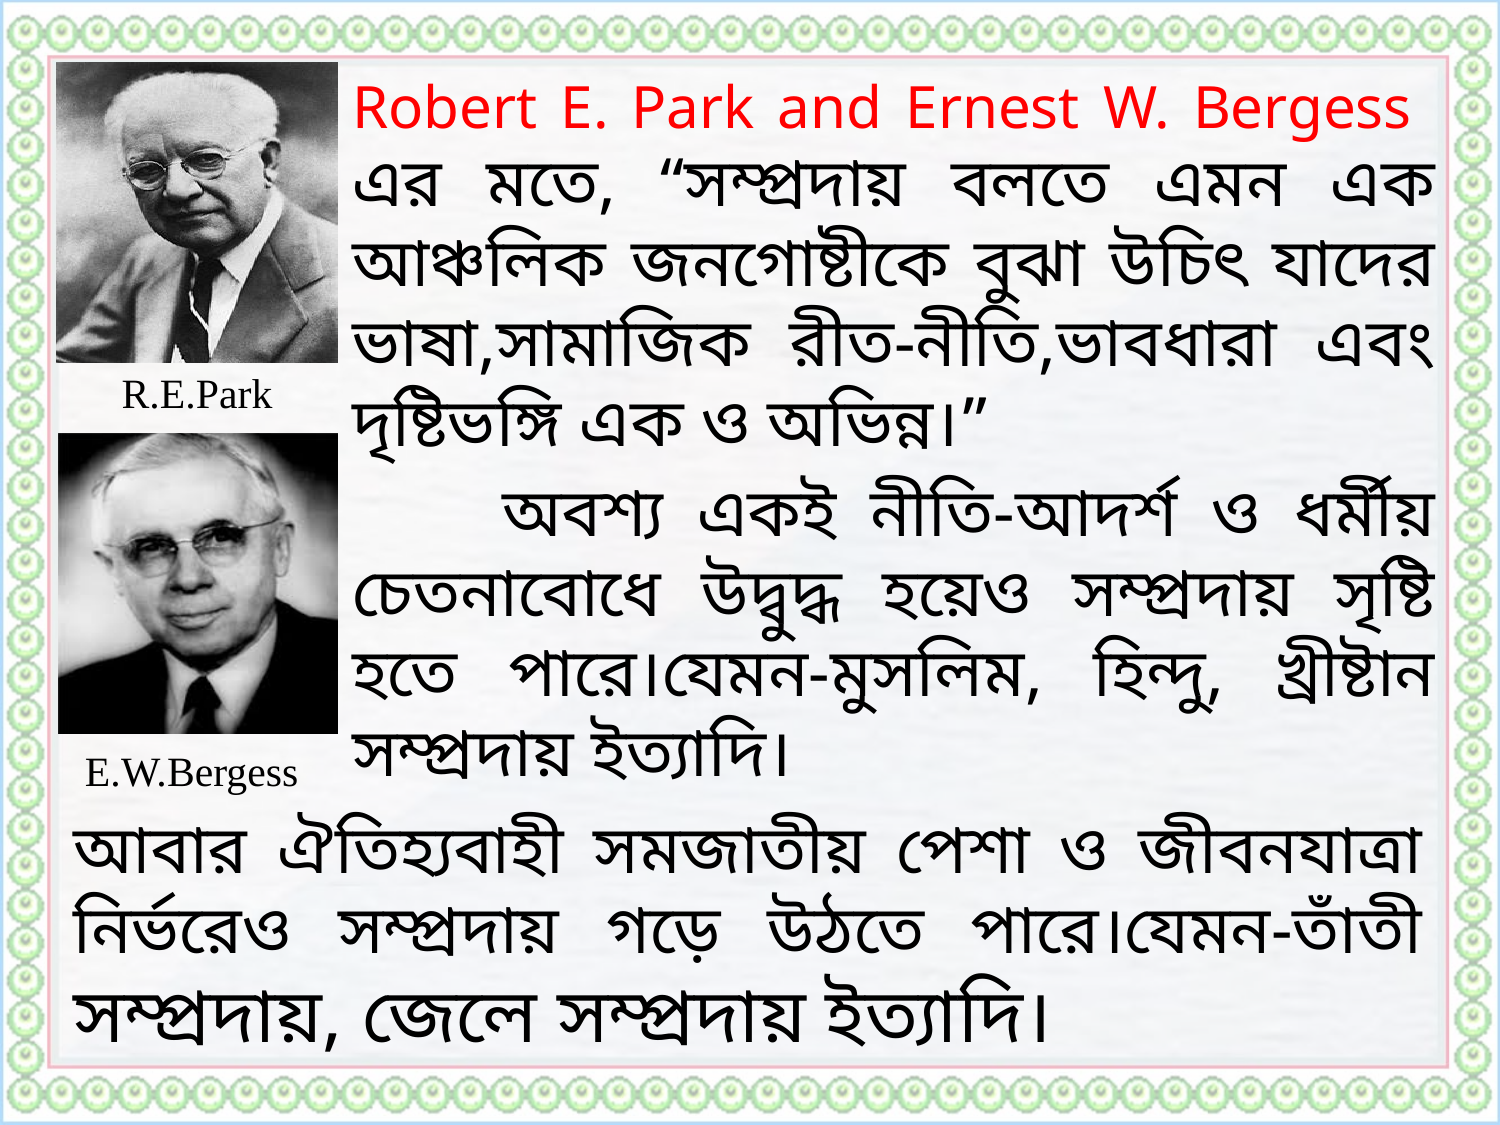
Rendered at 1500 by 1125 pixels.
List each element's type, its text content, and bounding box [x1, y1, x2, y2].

text_box অবশ্য একই নীতি-আদর্শ ও ধর্মীয় চেতনাবোধে উদ্বুদ্ধ হয়েও সম্প্রদায় সৃষ্টি হতে পারে।যেমন-মুসলিম, হিন্দু, খ্রীষ্টান সম্প্রদায় ইত্যাদি। [337, 468, 1450, 798]
text_box Robert E. Park and Ernest W. Bergess এর মতে, “সম্প্রদায় বলতে এমন এক আঞ্চলিক জনগোষ্টীকে বুঝা উচিৎ যাদের ভাষা,সামাজিক রীত-নীতি,ভাবধারা এবং দৃষ্টিভঙ্গি এক ও অভিন্ন।” [338, 62, 1450, 468]
picture [58, 433, 338, 734]
picture [56, 62, 338, 363]
text_box R.E.Park [56, 373, 338, 424]
text_box আবার ঐতিহ্যবাহী সমজাতীয় পেশা ও জীবনযাত্রা নির্ভরেও সম্প্রদায় গড়ে উঠতে পারে।যেমন-তাঁতী সম্প্রদায়, জেলে সম্প্রদায় ইত্যাদি। [58, 799, 1438, 1065]
text_box E.W.Bergess [58, 744, 325, 799]
